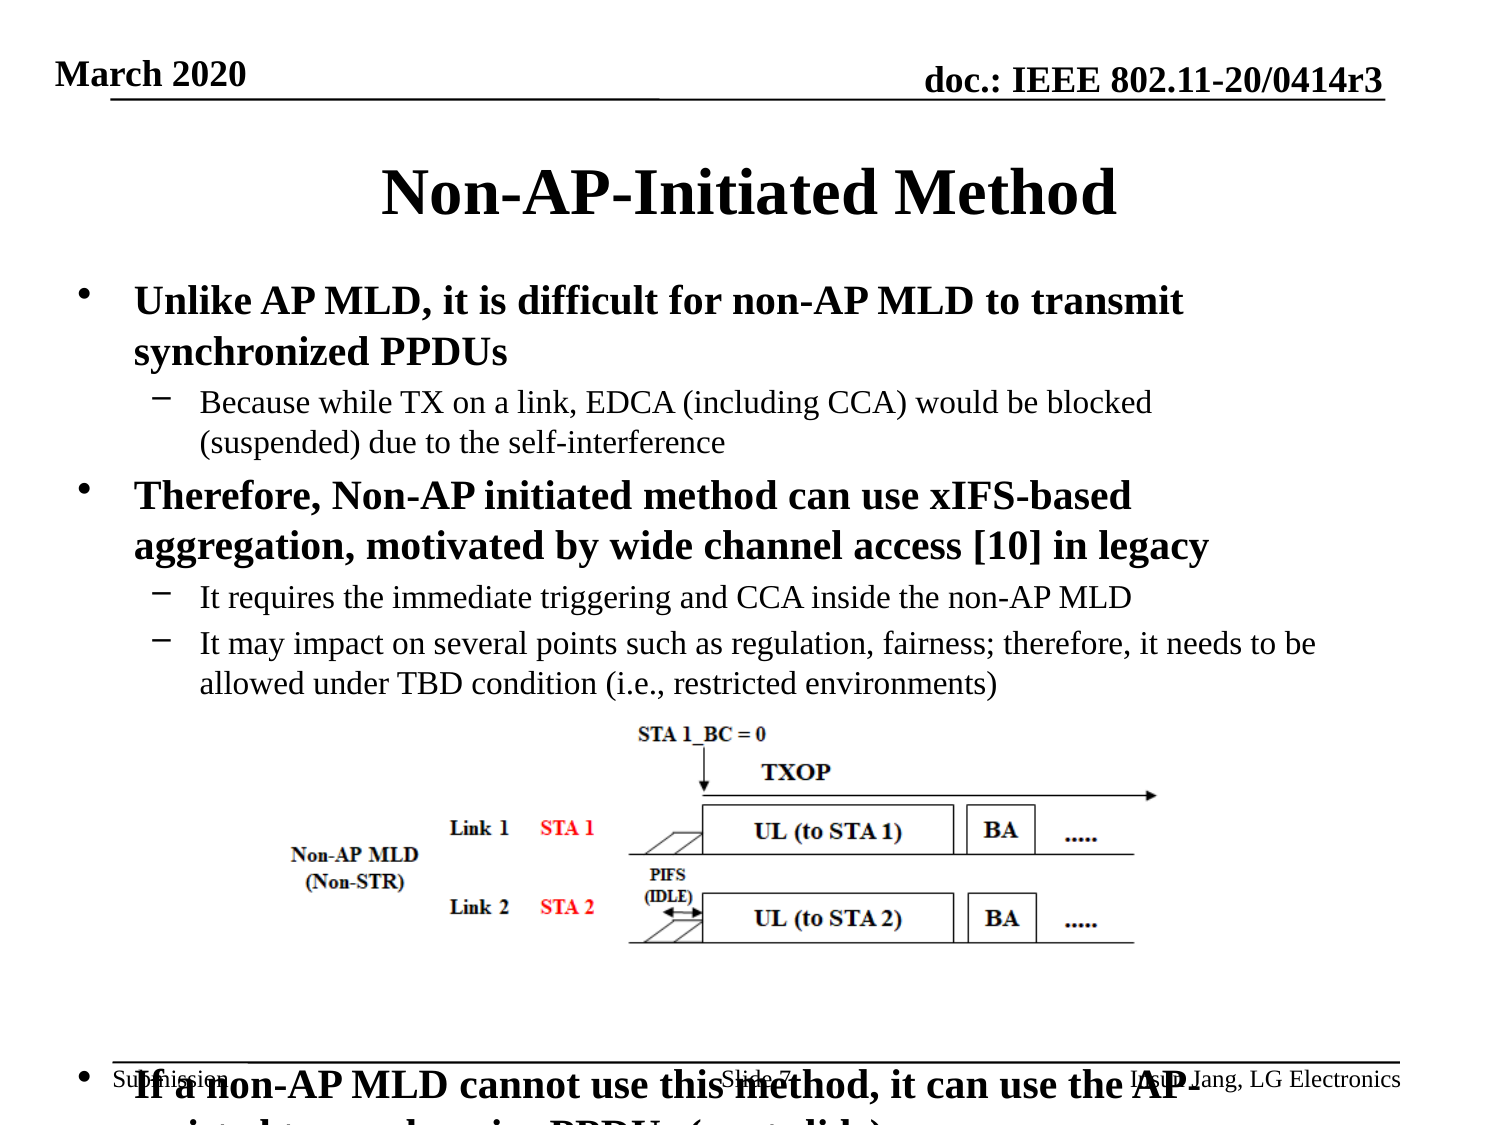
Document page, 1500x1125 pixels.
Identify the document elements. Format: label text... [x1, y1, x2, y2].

footer Insun Jang, LG Electronics [1125, 1061, 1402, 1093]
title Non-AP-Initiated Method [112, 112, 1388, 263]
list Unlike AP MLD, it is difficult for non-AP MLD to transmit synchronized PPDUs Because while TX on a link, EDCA (including CCA) would be blocked (suspended) due to the self-interference Therefore, Non-AP initiated method can use xIFS-based aggregation, motivated by wide channel access [10] in legacy It requires the immediate triggering and CCA inside the non-AP MLD It may impact on several points such as regulation, fairness; therefore, it needs to be allowed under TBD condition (i.e., restricted environments) If a non-AP MLD cannot use this method, it can use the AP-assisted to synchronize PPDUs (next slide) [62, 265, 1338, 979]
slide_number Slide 7 [712, 1061, 800, 1093]
picture [274, 712, 1168, 957]
